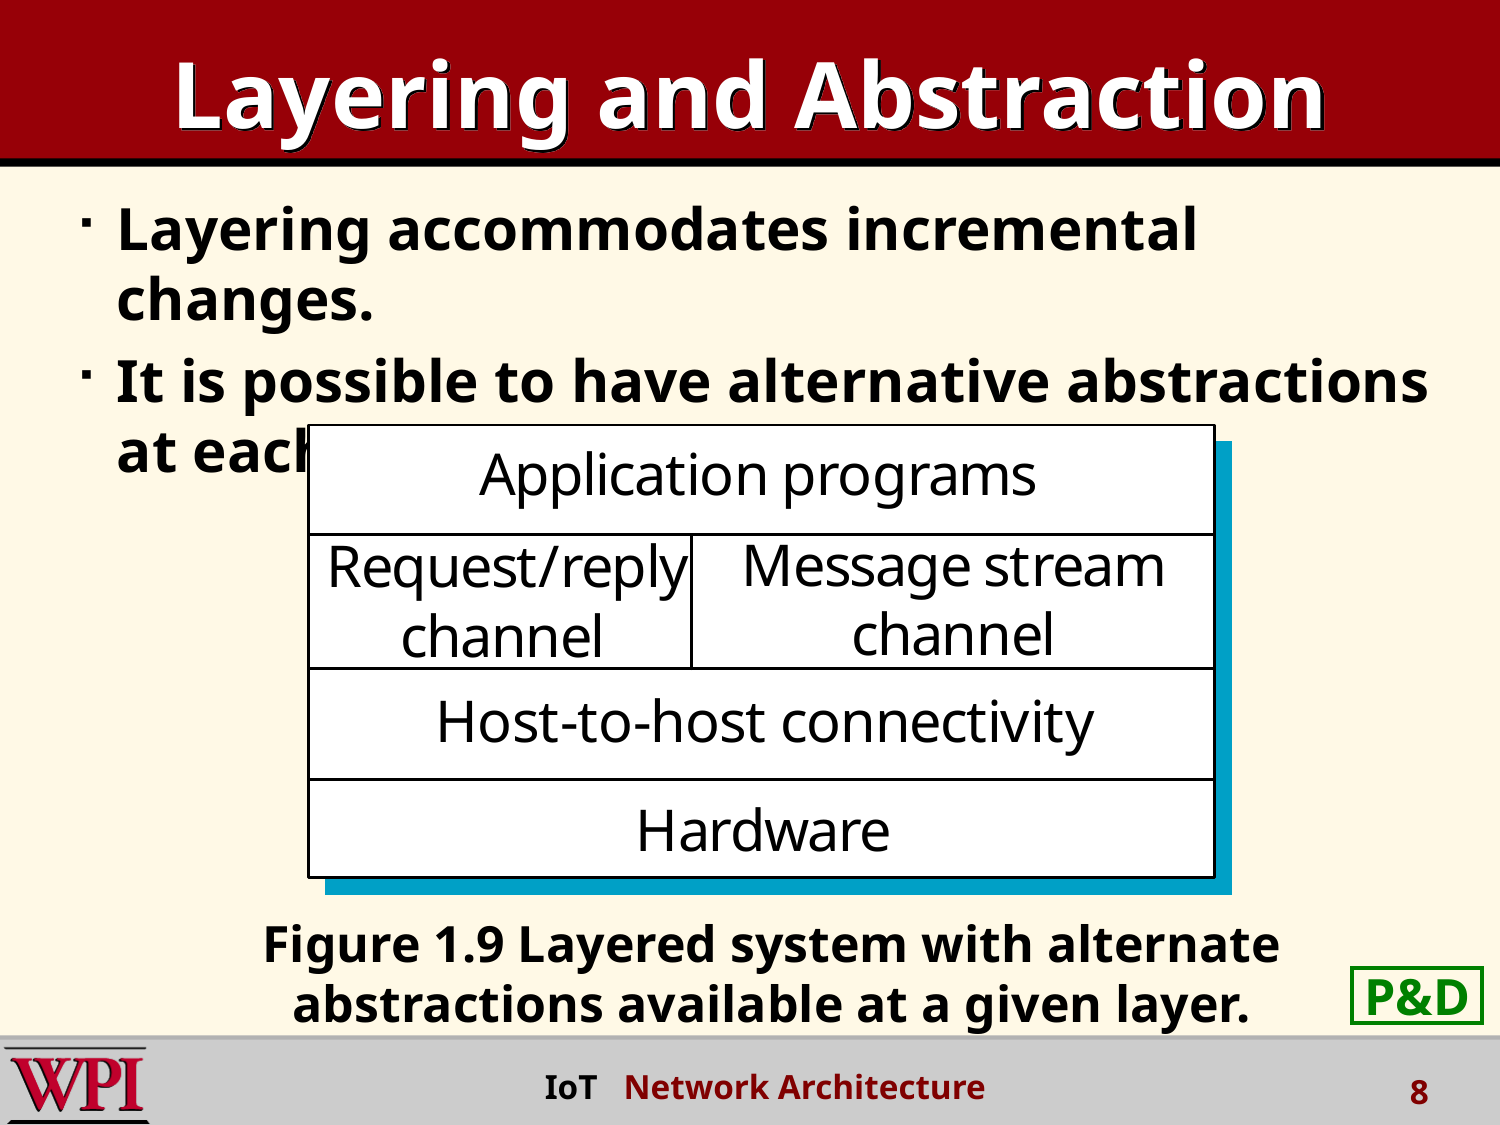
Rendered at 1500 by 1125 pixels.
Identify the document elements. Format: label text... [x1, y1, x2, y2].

text_box P&D [1352, 967, 1483, 1024]
picture [0, 167, 1500, 1035]
slide_number 8 [1344, 1063, 1495, 1102]
list Layering accommodates incremental changes. It is possible to have alternative abstractions at each layer. [64, 184, 1460, 492]
picture [0, 1040, 1500, 1125]
text_box Figure 1.9 Layered system with alternate abstractions available at a given layer. [96, 905, 1447, 1024]
picture [0, 0, 1500, 158]
title Layering and Abstraction [112, 6, 1388, 166]
footer IoT Network Architecture [210, 1058, 1304, 1107]
